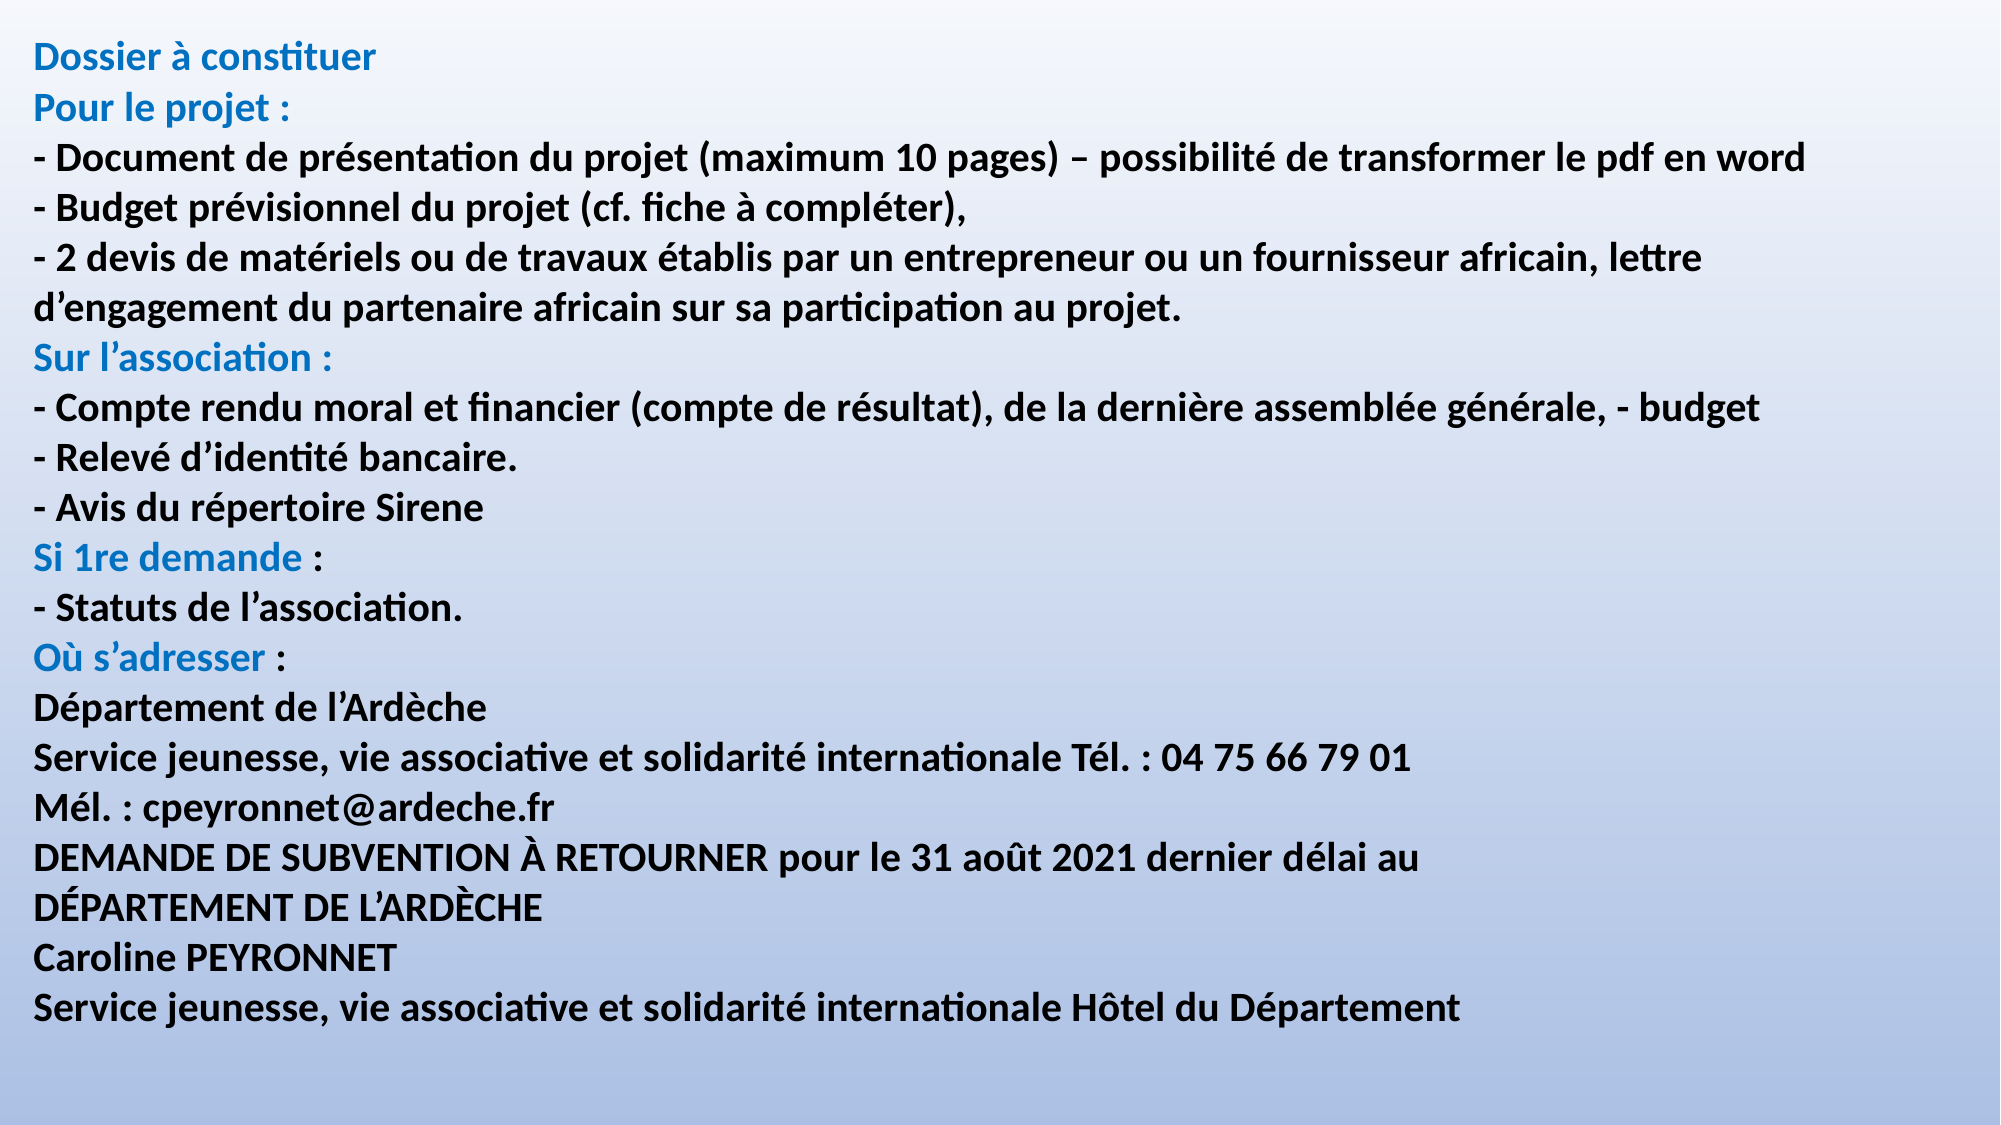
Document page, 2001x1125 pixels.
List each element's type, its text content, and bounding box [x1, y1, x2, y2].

text_box Dossier à constituer Pour le projet : - Document de présentation du projet (maximum 10 pages) – possibilité de transformer le pdf en word - Budget prévisionnel du projet (cf. fiche à compléter), - 2 devis de matériels ou de travaux établis par un entrepreneur ou un fournisseur africain, lettre d’engagement du partenaire africain sur sa participation au projet. Sur l’association : - Compte rendu moral et financier (compte de résultat), de la dernière assemblée générale, - budget - Relevé d’identité bancaire. - Avis du répertoire Sirene Si 1re demande : - Statuts de l’association. Où s’adresser : Département de l’Ardèche Service jeunesse, vie associative et solidarité internationale Tél. : 04 75 66 79 01 Mél. : cpeyronnet@ardeche.fr DEMANDE DE SUBVENTION À RETOURNER pour le 31 août 2021 dernier délai au DÉPARTEMENT DE L’ARDÈCHE Caroline PEYRONNET Service jeunesse, vie associative et solidarité internationale Hôtel du Département [18, 21, 1945, 1037]
